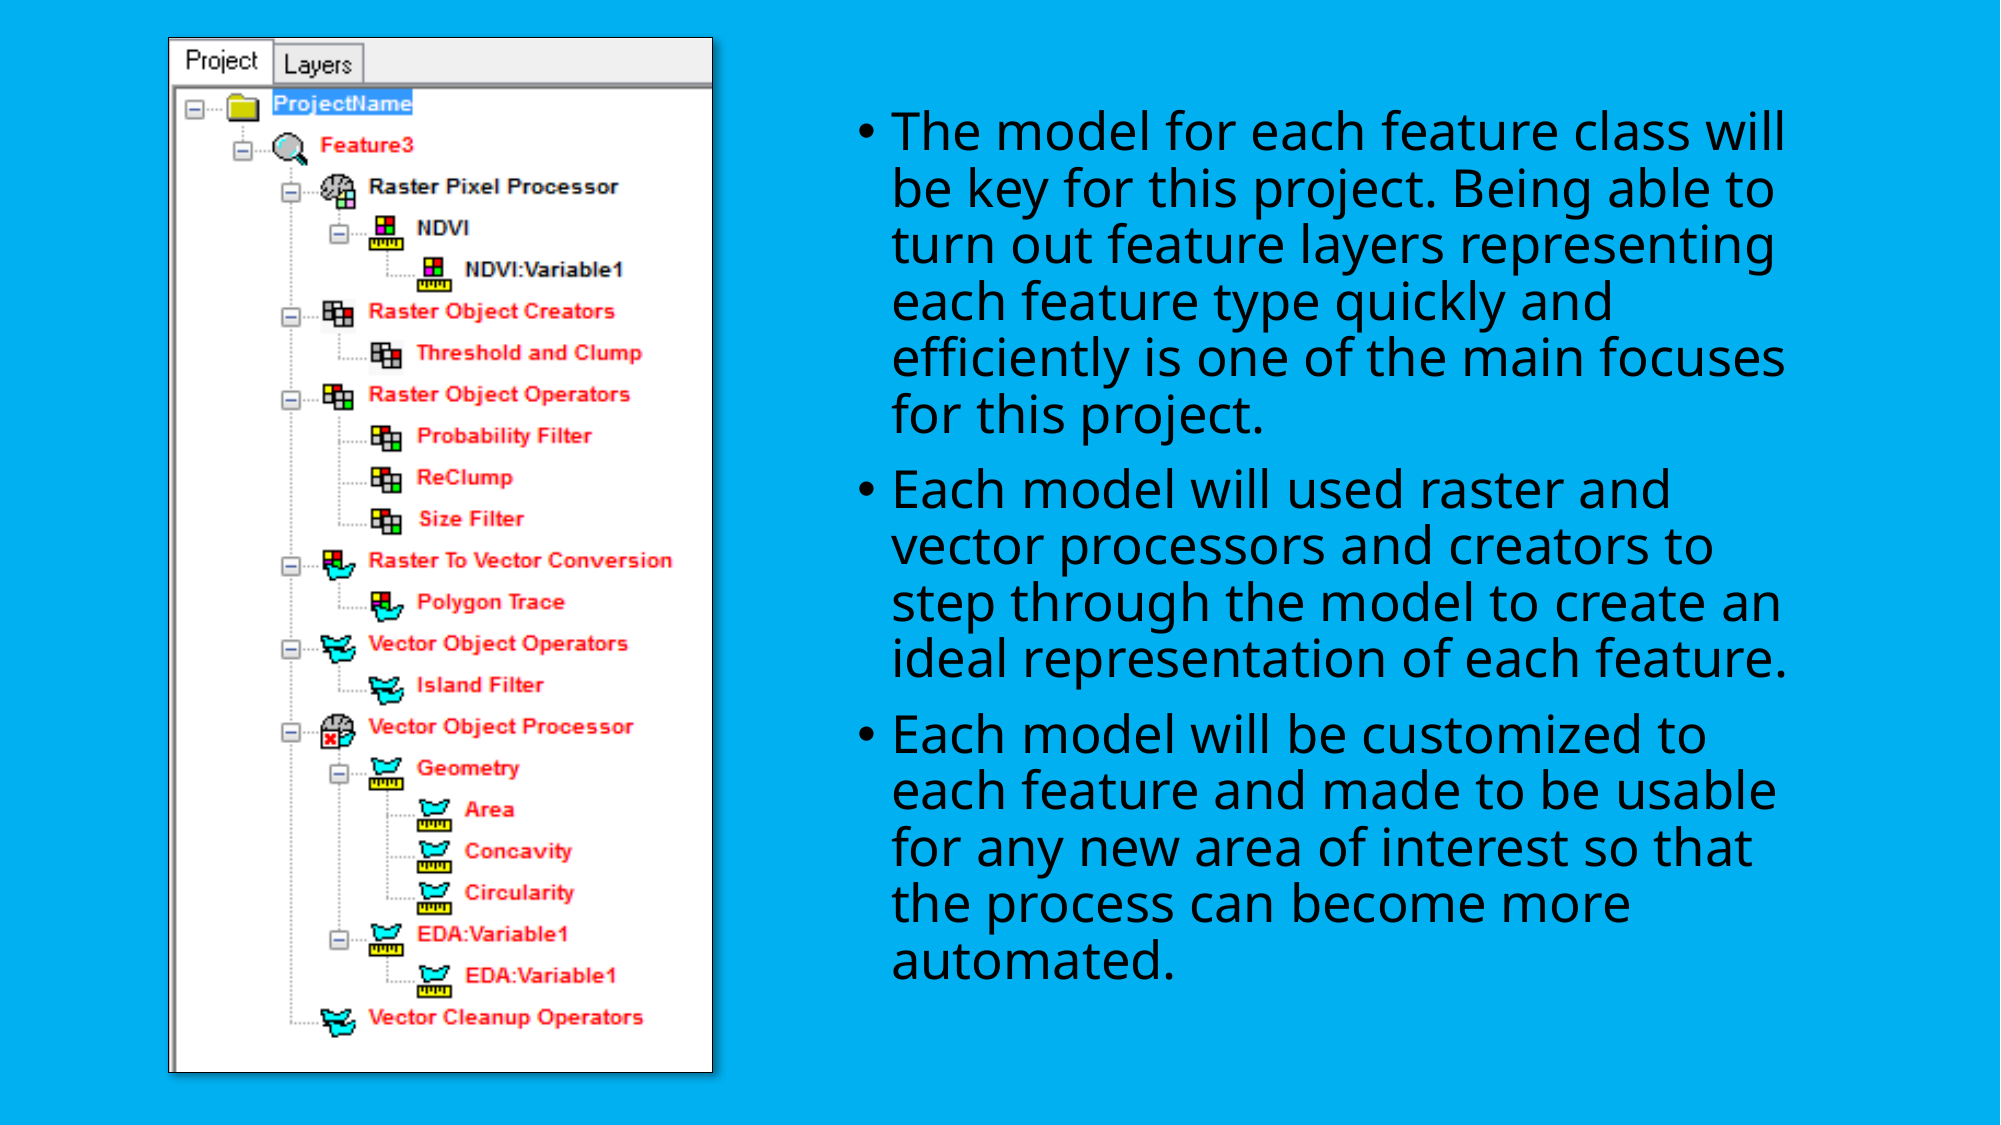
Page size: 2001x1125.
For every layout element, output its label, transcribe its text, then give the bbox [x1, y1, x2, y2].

picture [169, 38, 712, 1072]
text_box The model for each feature class will be key for this project. Being able to turn out feature layers representing each feature type quickly and efficiently is one of the main focuses for this project. Each model will used raster and vector processors and creators to step through the model to create an ideal representation of each feature. Each model will be customized to each feature and made to be usable for any new area of interest so that the process can become more automated. [842, 97, 1812, 1011]
